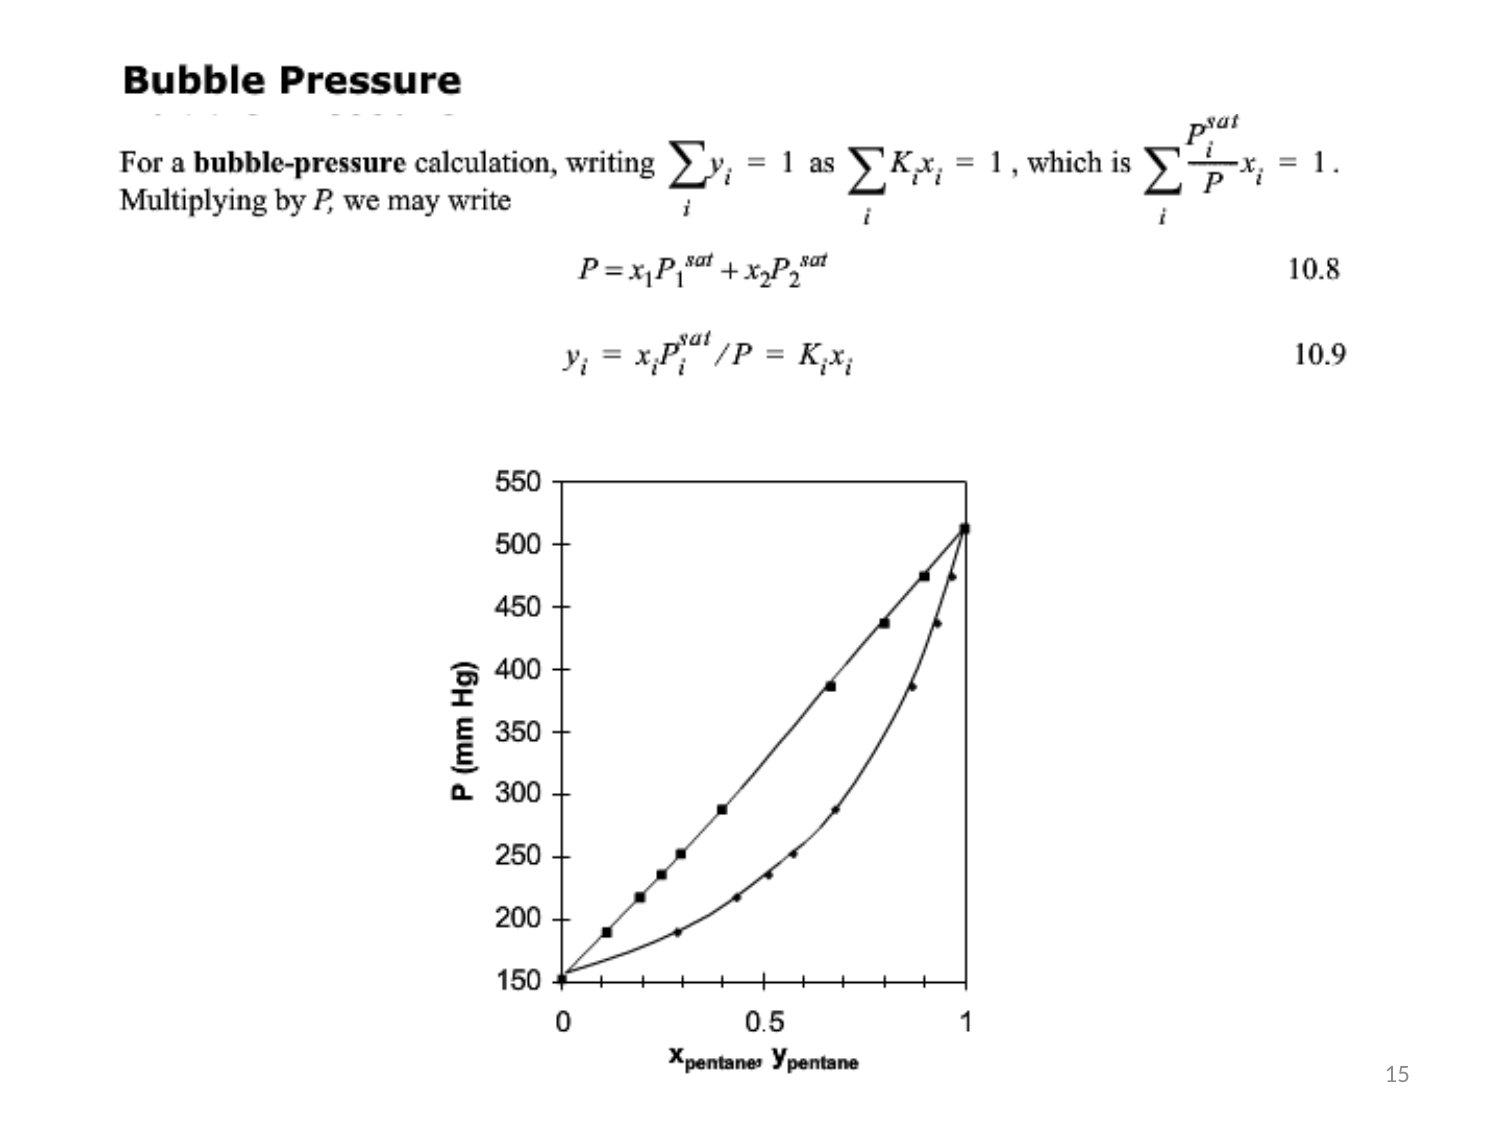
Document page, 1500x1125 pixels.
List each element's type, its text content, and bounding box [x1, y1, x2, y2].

picture [429, 452, 1002, 1103]
picture [110, 51, 1377, 403]
slide_number 15 [1074, 1042, 1425, 1103]
